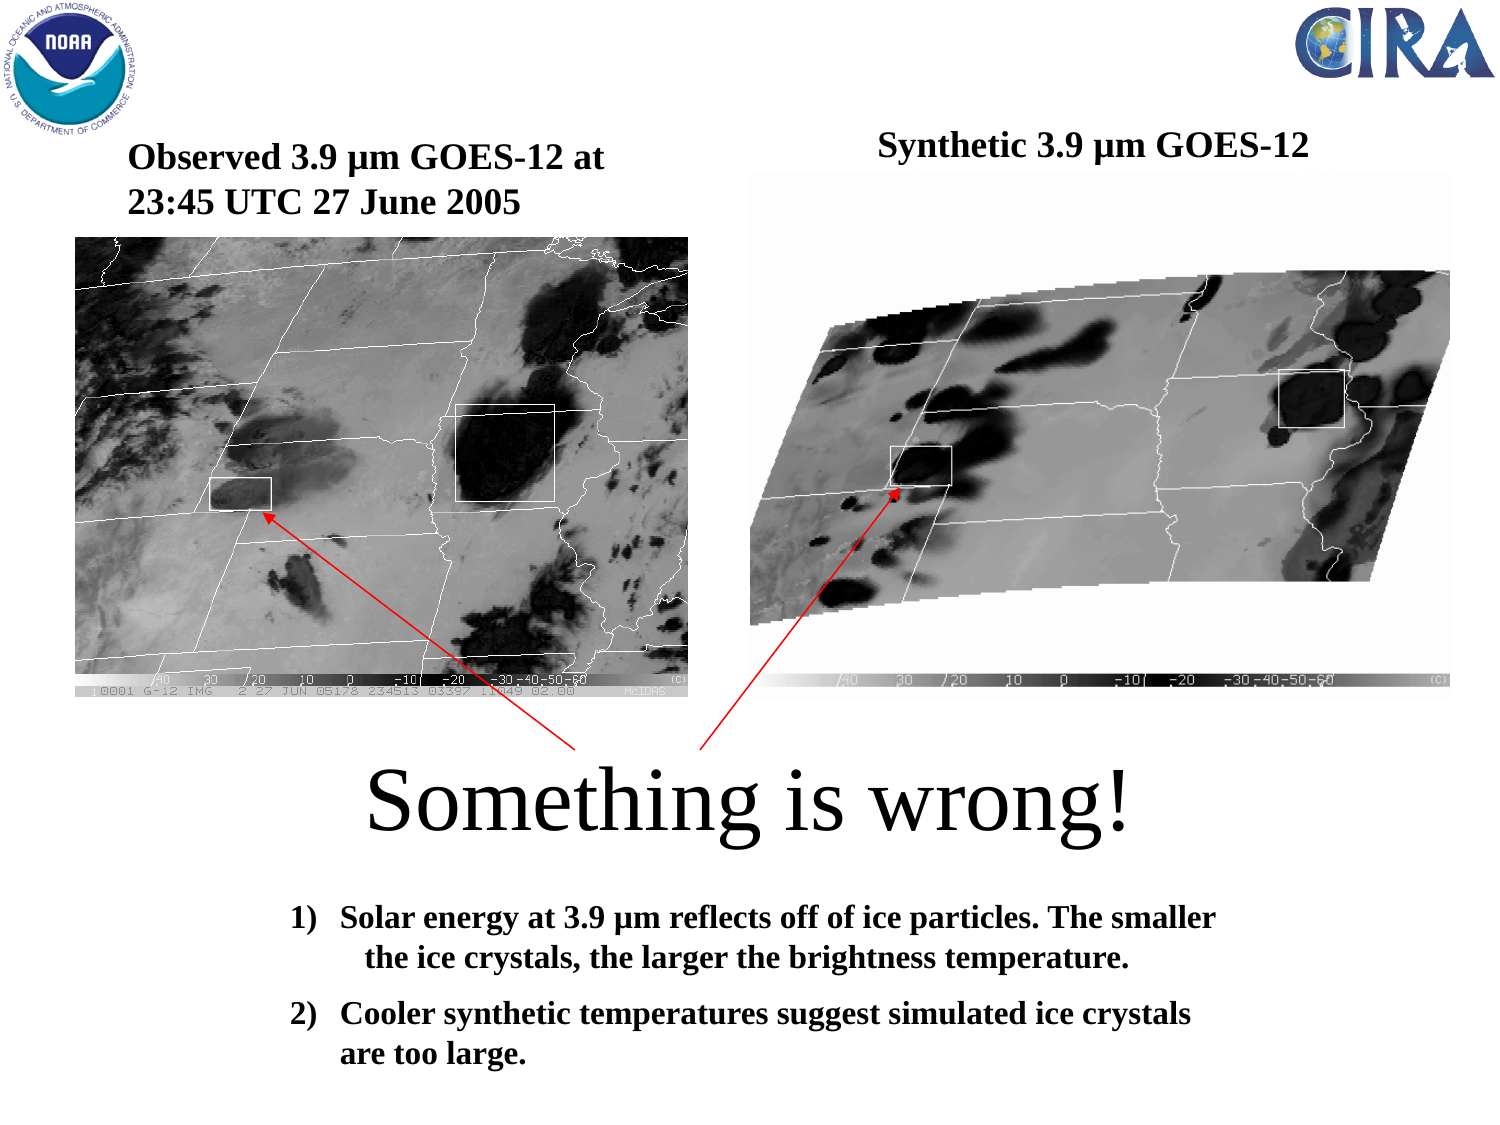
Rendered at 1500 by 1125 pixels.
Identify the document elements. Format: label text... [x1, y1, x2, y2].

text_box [0, 0, 138, 138]
text_box Synthetic 3.9 µm GOES-12 [862, 112, 1350, 173]
text_box Observed 3.9 µm GOES-12 at 23:45 UTC 27 June 2005 [112, 124, 663, 230]
title Something is wrong! [112, 699, 1388, 888]
picture [1287, 0, 1500, 84]
picture [749, 174, 1451, 701]
text_box Solar energy at 3.9 µm reflects off of ice particles. The smaller the ice crystals, the larger the brightness temperature. Cooler synthetic temperatures suggest simulated ice crystals are too large. [274, 887, 1250, 1079]
picture [74, 237, 688, 698]
